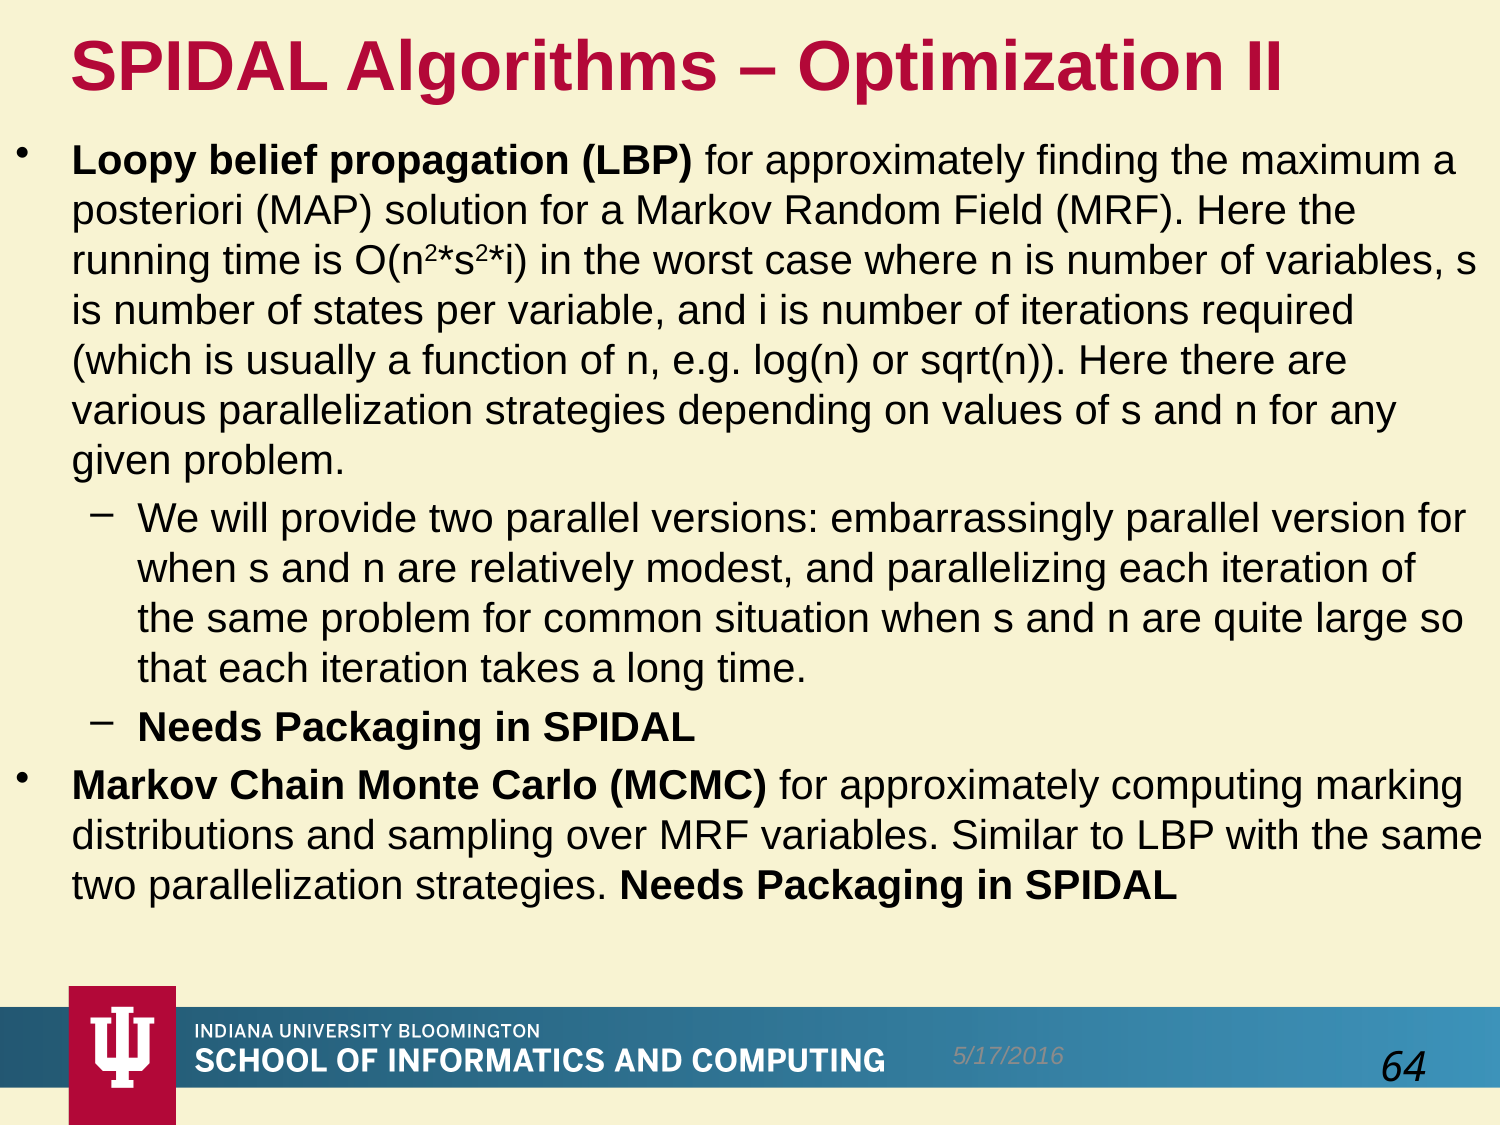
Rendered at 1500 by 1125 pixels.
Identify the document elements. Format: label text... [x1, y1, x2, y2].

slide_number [937, 1024, 1275, 1085]
slide_number 64 [1365, 1032, 1474, 1081]
title SPIDAL Algorithms – Optimization II [55, 0, 1431, 125]
list Loopy belief propagation (LBP) for approximately finding the maximum a posteriori (MAP) solution for a Markov Random Field (MRF). Here the running time is O(n2*s2*i) in the worst case where n is number of variables, s is number of states per variable, and i is number of iterations required (which is usually a function of n, e.g. log(n) or sqrt(n)). Here there are various parallelization strategies depending on values of s and n for any given problem. We will provide two parallel versions: embarrassingly parallel version for when s and n are relatively modest, and parallelizing each iteration of the same problem for common situation when s and n are quite large so that each iteration takes a long time. Needs Packaging in SPIDAL Markov Chain Monte Carlo (MCMC) for approximately computing marking distributions and sampling over MRF variables. Similar to LBP with the same two parallelization strategies. Needs Packaging in SPIDAL [0, 125, 1500, 938]
picture [0, 986, 1500, 1125]
